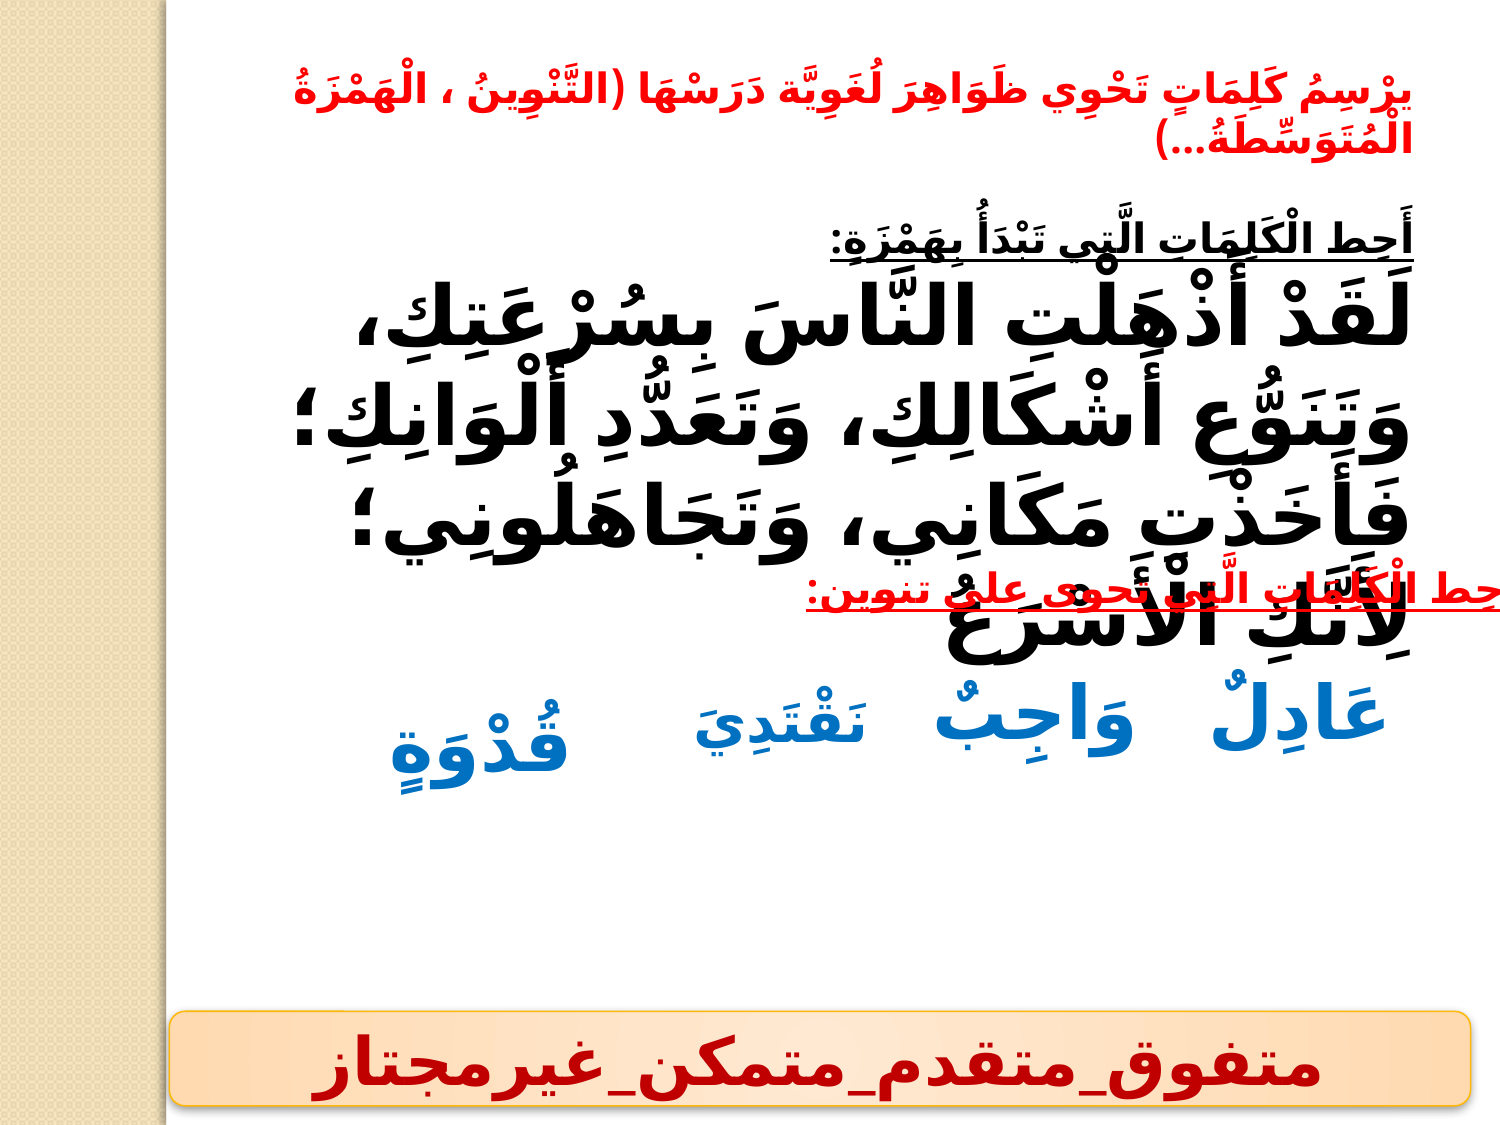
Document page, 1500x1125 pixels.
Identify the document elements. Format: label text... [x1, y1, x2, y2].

text_box نَقْتَدِيَ [678, 677, 883, 762]
text_box قُدْوَةٍ [375, 689, 588, 795]
text_box عَادِلٌ [1162, 656, 1407, 762]
text_box [1386, 184, 1427, 245]
text_box يرْسِمُ كَلِمَاتٍ تَحْوِي ظَوَاهِرَ لُغَوِيَّة دَرَسْهَا (التَّنْوِينُ ، الْهَمْزَةُ الْمُتَوَسِّطَةُ...) أَحِط الْكَلِمَاتِ الَّتِي تَبْدَأُ بِهَمْزَةٍ: لَقَدْ أَذْهَلْتِ النَّاسَ بِسُرْعَتِكِ، وَتَنَوُّعِ أَشْكَالِكِ، وَتَعَدُّدِ أَلْوَانِكِ؛ فَأَخَذْتِ مَكَانِي، وَتَجَاهَلُونِي؛ لِأَنَّكِ الْأَسْرَعُ [194, 54, 1430, 670]
text_box أَحِط الْكَلِمَاتِ الَّتِي تحوى على تنوين: [791, 554, 1500, 619]
text_box وَاجِبٌ [917, 656, 1154, 762]
text_box متفوق_متقدم_متمكن_غيرمجتاز [168, 1010, 1472, 1107]
